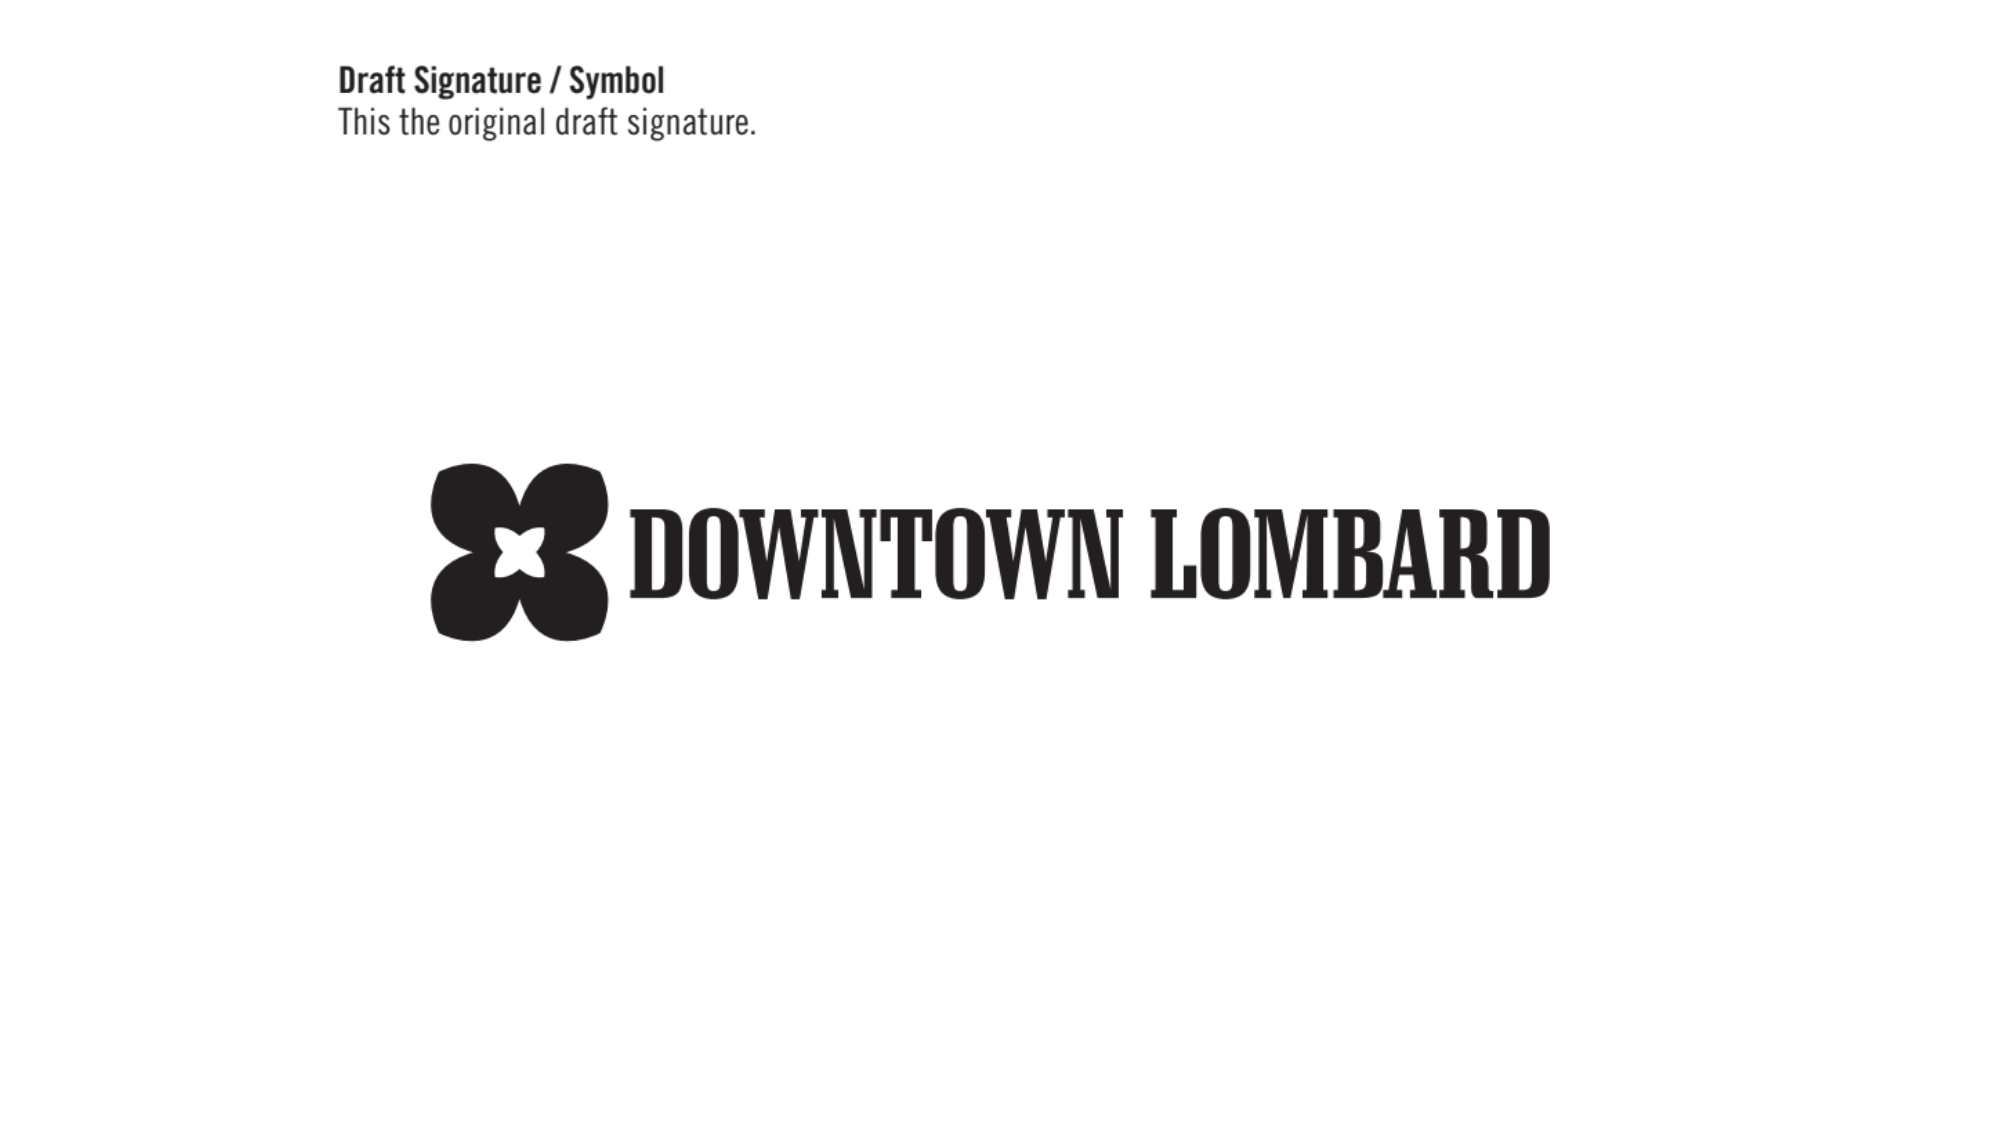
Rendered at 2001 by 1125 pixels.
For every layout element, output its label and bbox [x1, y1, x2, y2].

picture [272, 0, 1728, 1125]
